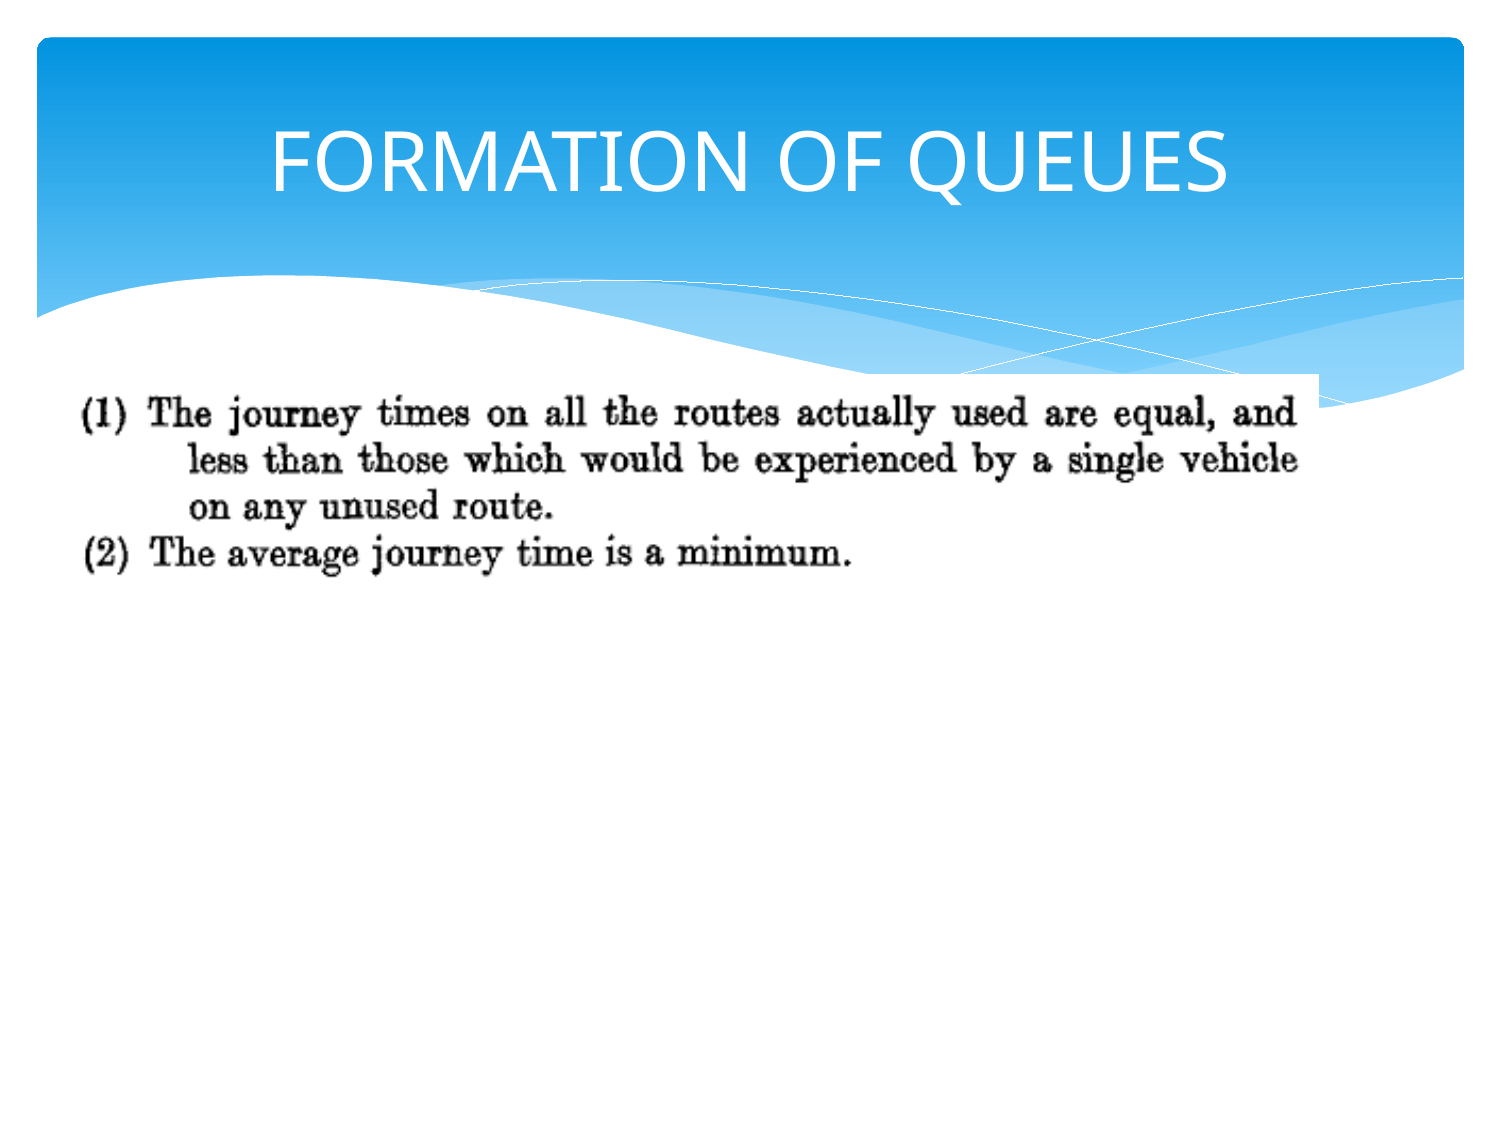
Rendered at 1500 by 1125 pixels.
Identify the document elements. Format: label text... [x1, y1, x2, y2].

picture [49, 374, 1319, 588]
title FORMATION OF QUEUES [75, 55, 1425, 261]
